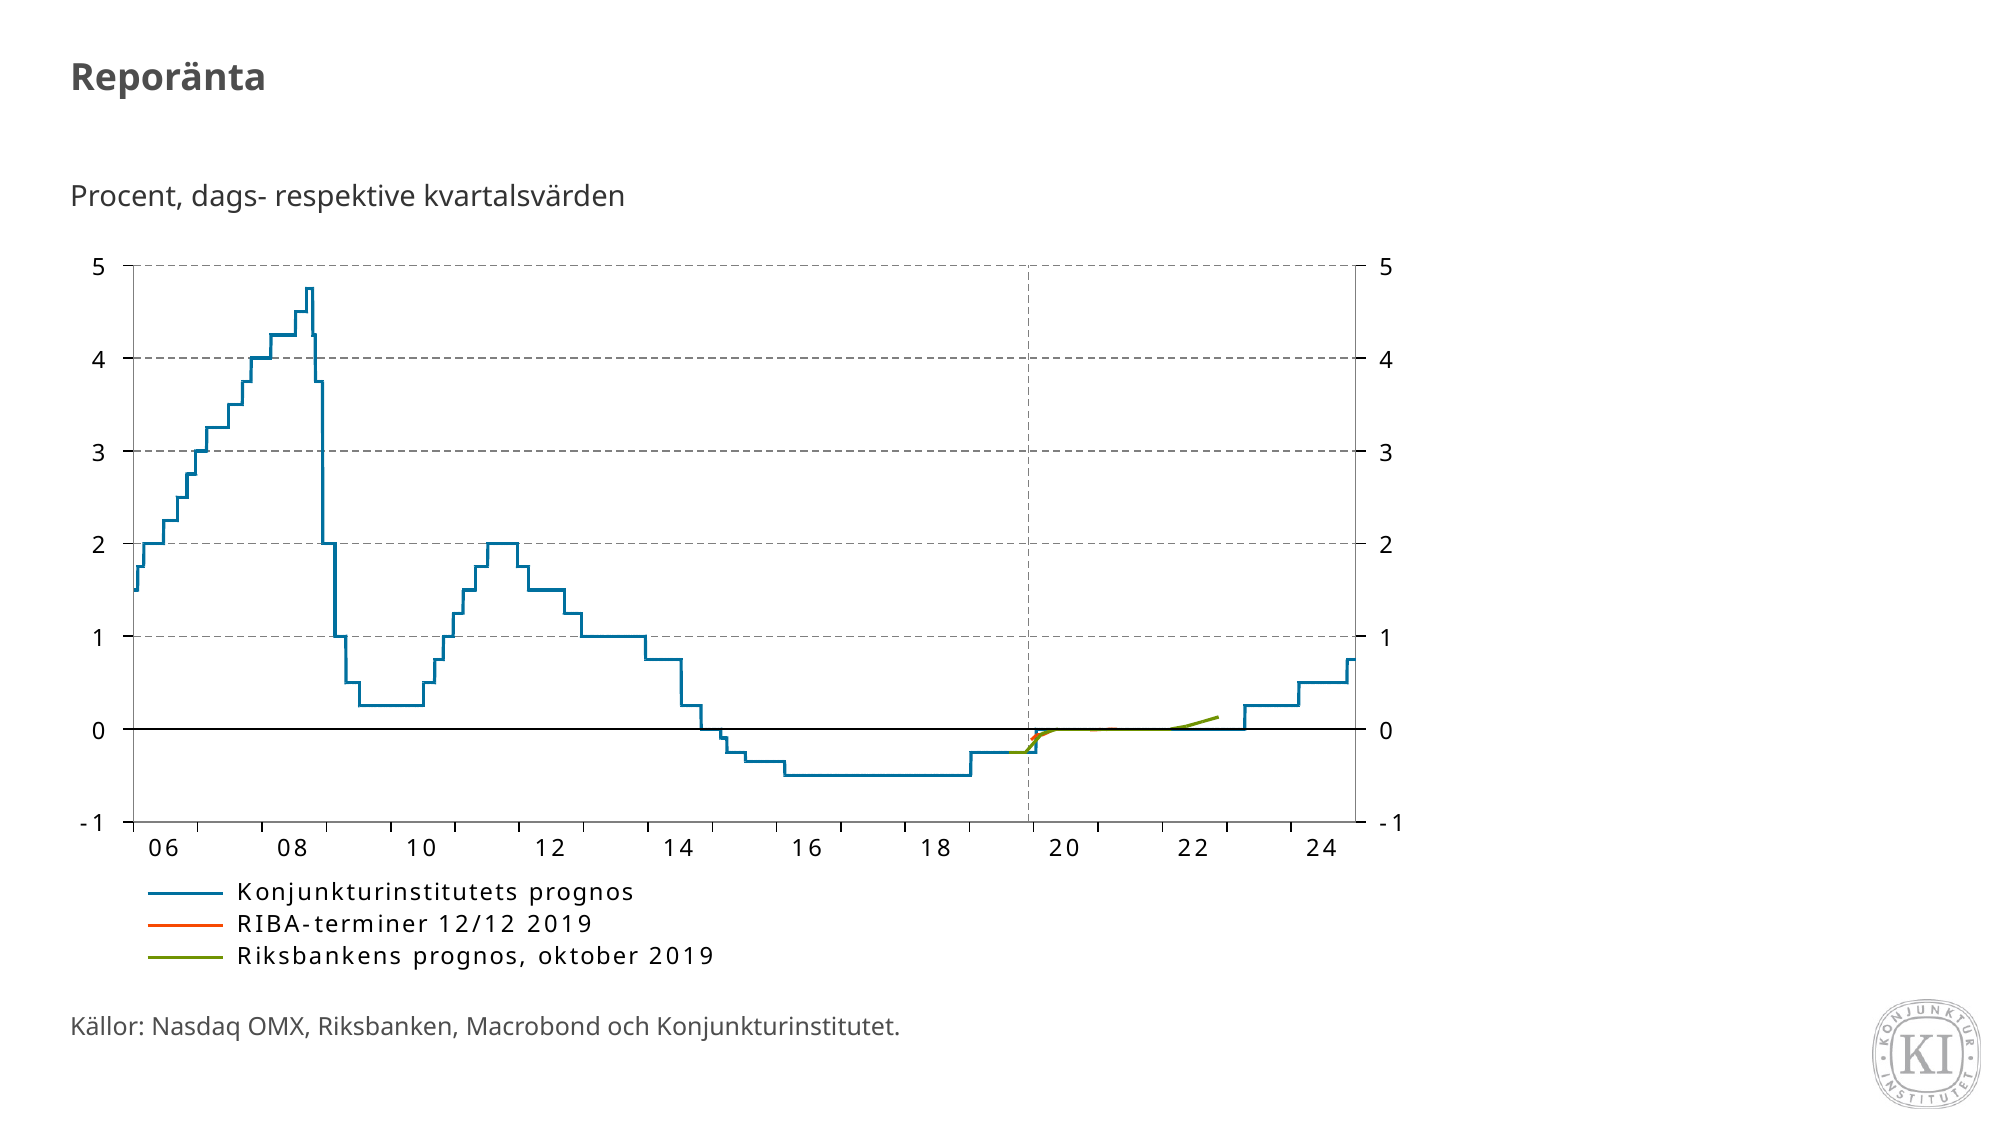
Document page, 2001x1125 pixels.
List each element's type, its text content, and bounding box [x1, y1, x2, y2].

title Reporänta [55, 45, 1476, 128]
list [30, 228, 1453, 998]
picture [1872, 999, 1981, 1109]
list Procent, dags- respektive kvartalsvärden [55, 137, 1476, 220]
subtitle Källor: Nasdaq OMX, Riksbanken, Macrobond och Konjunkturinstitutet. [55, 1003, 1476, 1106]
